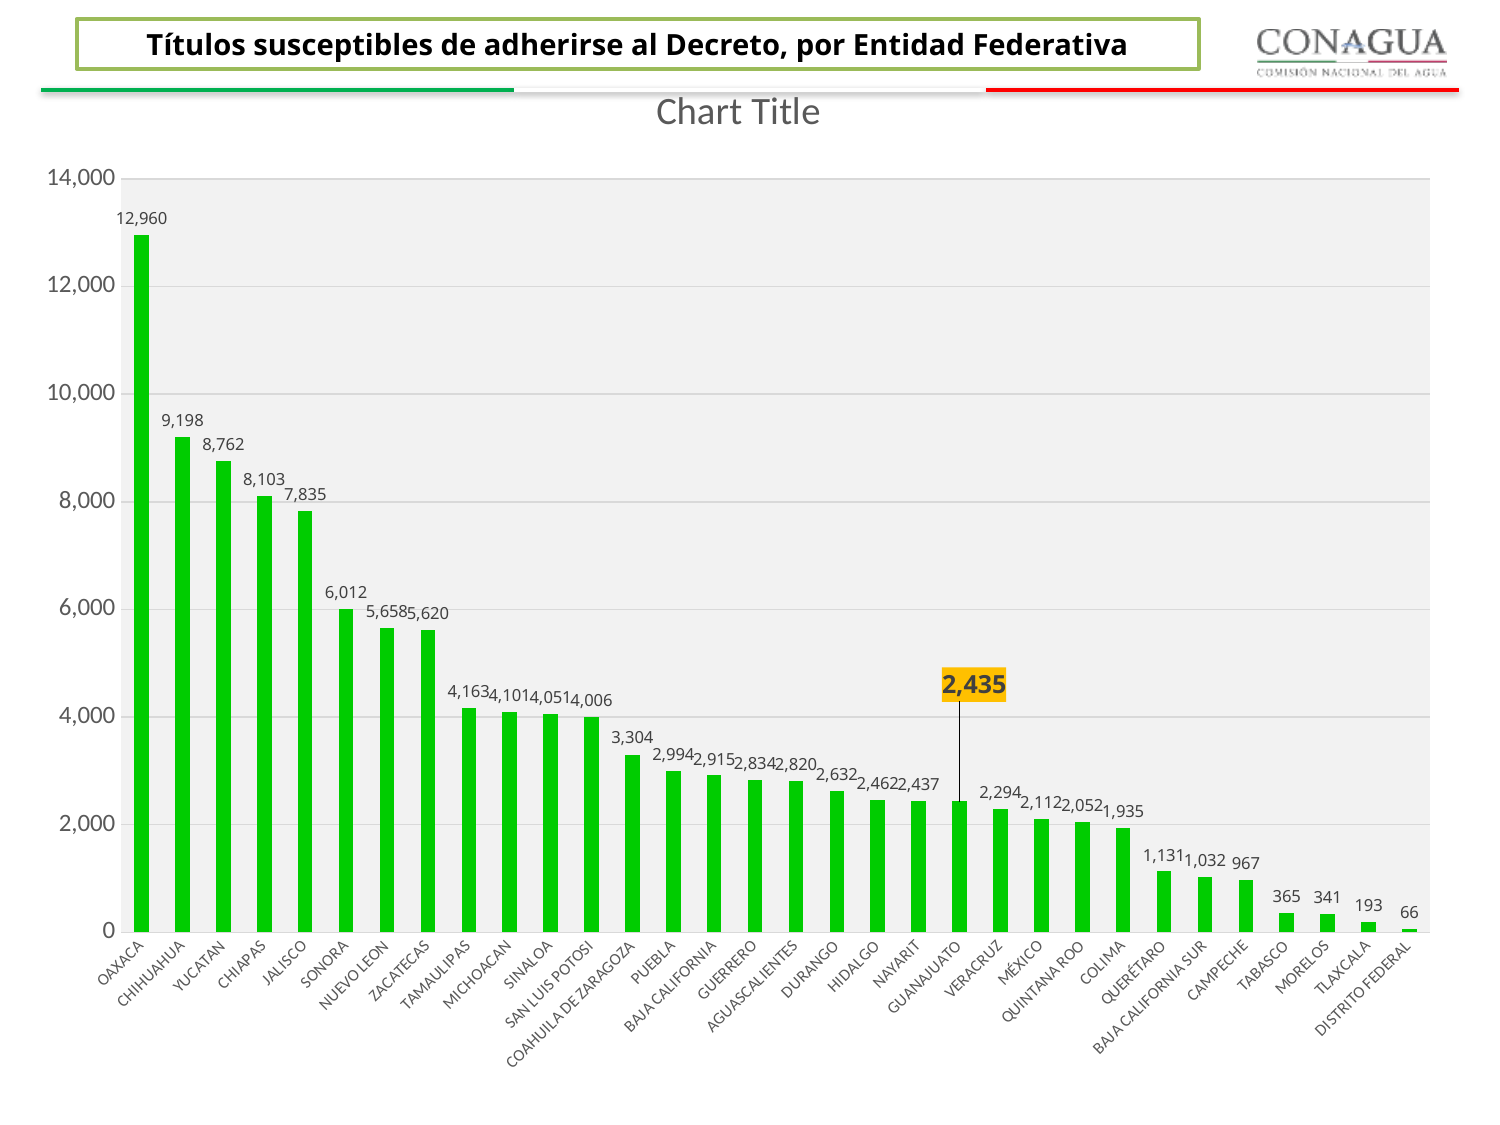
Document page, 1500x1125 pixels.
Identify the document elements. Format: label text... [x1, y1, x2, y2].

text_box Títulos susceptibles de adherirse al Decreto, por Entidad Federativa [75, 17, 1201, 52]
chart [17, 54, 1459, 1095]
picture [1257, 29, 1447, 54]
